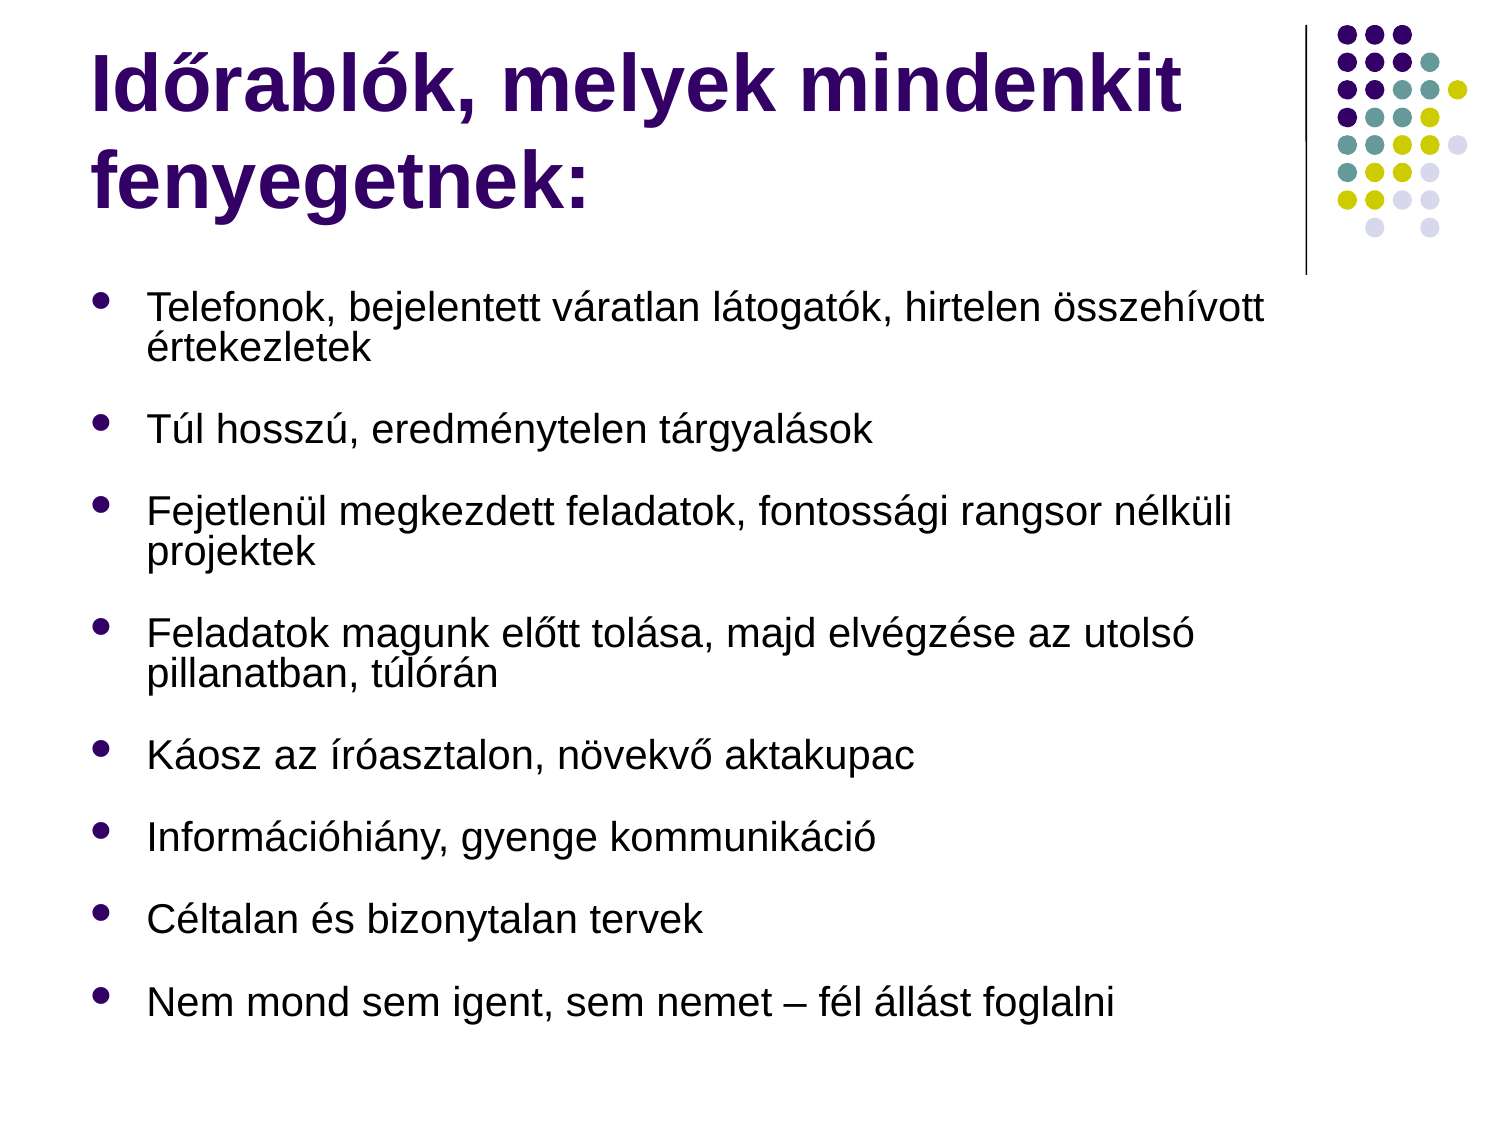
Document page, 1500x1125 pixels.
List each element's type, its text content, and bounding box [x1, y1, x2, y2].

list Telefonok, bejelentett váratlan látogatók, hirtelen összehívott értekezletek Túl hosszú, eredménytelen tárgyalások Fejetlenül megkezdett feladatok, fontossági rangsor nélküli projektek Feladatok magunk előtt tolása, majd elvégzése az utolsó pillanatban, túlórán Káosz az íróasztalon, növekvő aktakupac Információhiány, gyenge kommunikáció Céltalan és bizonytalan tervek Nem mond sem igent, sem nemet – fél állást foglalni [74, 281, 1426, 1071]
title Időrablók, melyek mindenkit fenyegetnek: [74, 19, 1313, 233]
